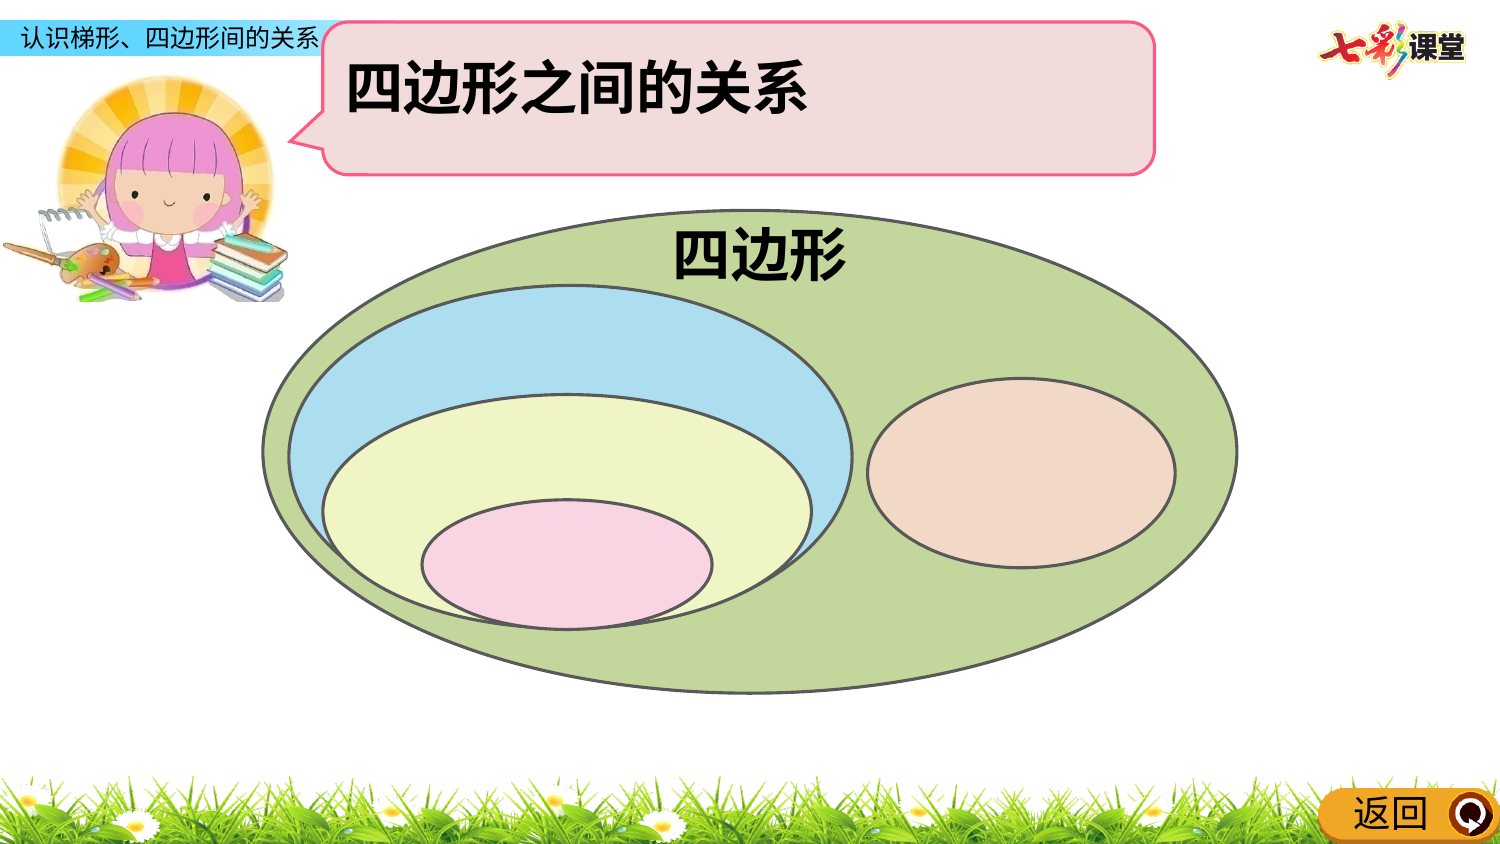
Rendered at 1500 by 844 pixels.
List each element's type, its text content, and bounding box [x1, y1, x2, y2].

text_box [288, 285, 868, 629]
picture [0, 776, 1500, 844]
text_box 四边形之间的关系 [294, 22, 1155, 175]
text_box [322, 394, 812, 629]
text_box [421, 499, 744, 630]
picture [1316, 20, 1468, 80]
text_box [262, 210, 1238, 694]
picture [3, 66, 290, 302]
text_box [867, 378, 1176, 568]
